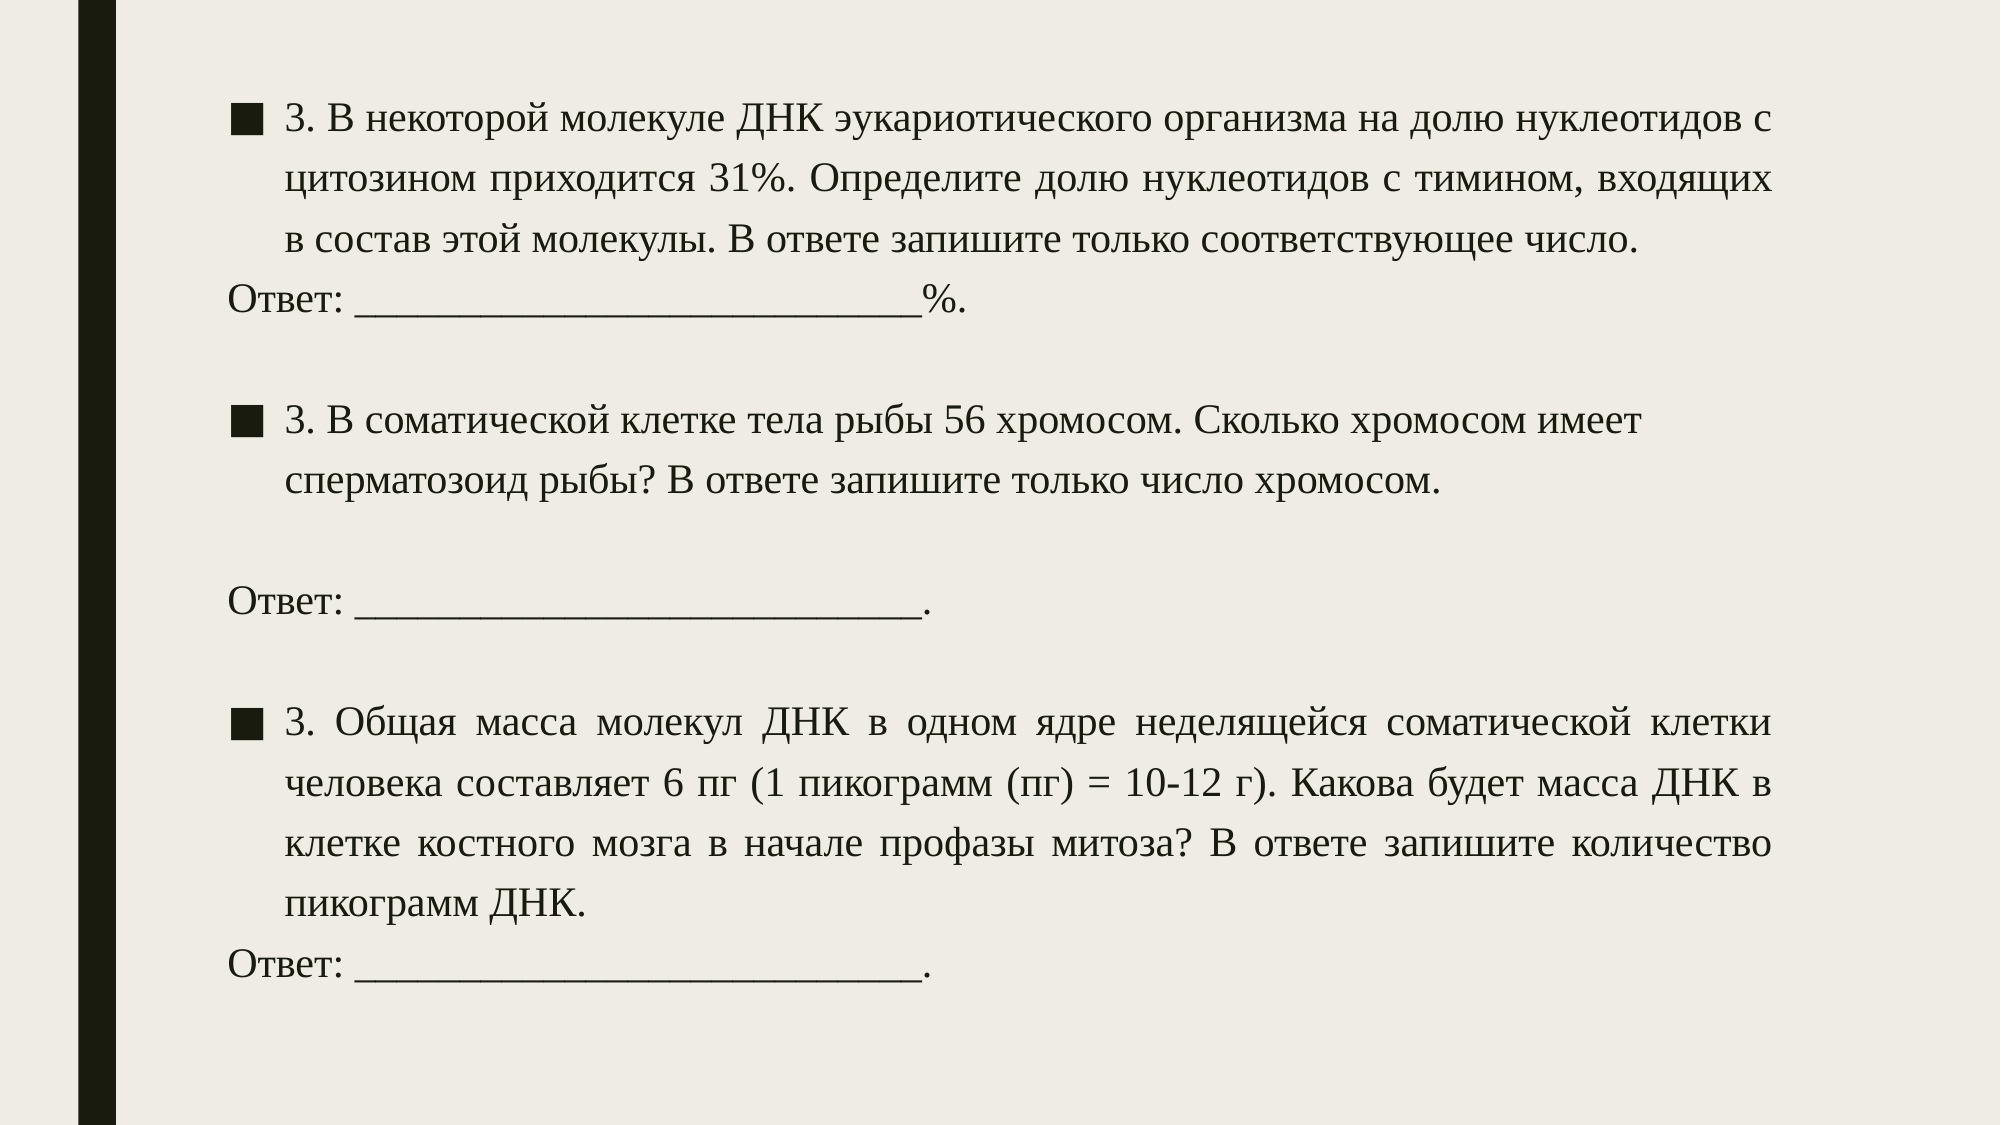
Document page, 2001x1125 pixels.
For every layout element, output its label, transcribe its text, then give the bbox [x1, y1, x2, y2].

list 3. В некоторой молекуле ДНК эукариотического организма на долю нуклеотидов с цитозином приходится 31%. Определите долю нуклеотидов с тимином, входящих в состав этой молекулы. В ответе запишите только соответствующее число. Ответ: ___________________________%. 3. В соматической клетке тела рыбы 56 хромосом. Сколько хромосом имеет сперматозоид рыбы? В ответе запишите только число хромосом. Ответ: ___________________________. 3. Общая масса молекул ДНК в одном ядре неделящейся соматической клетки человека составляет 6 пг (1 пикограмм (пг) = 10-12 г). Какова будет масса ДНК в клетке костного мозга в начале профазы митоза? В ответе запишите количество пикограмм ДНК. Ответ: ___________________________. [212, 71, 1788, 1054]
